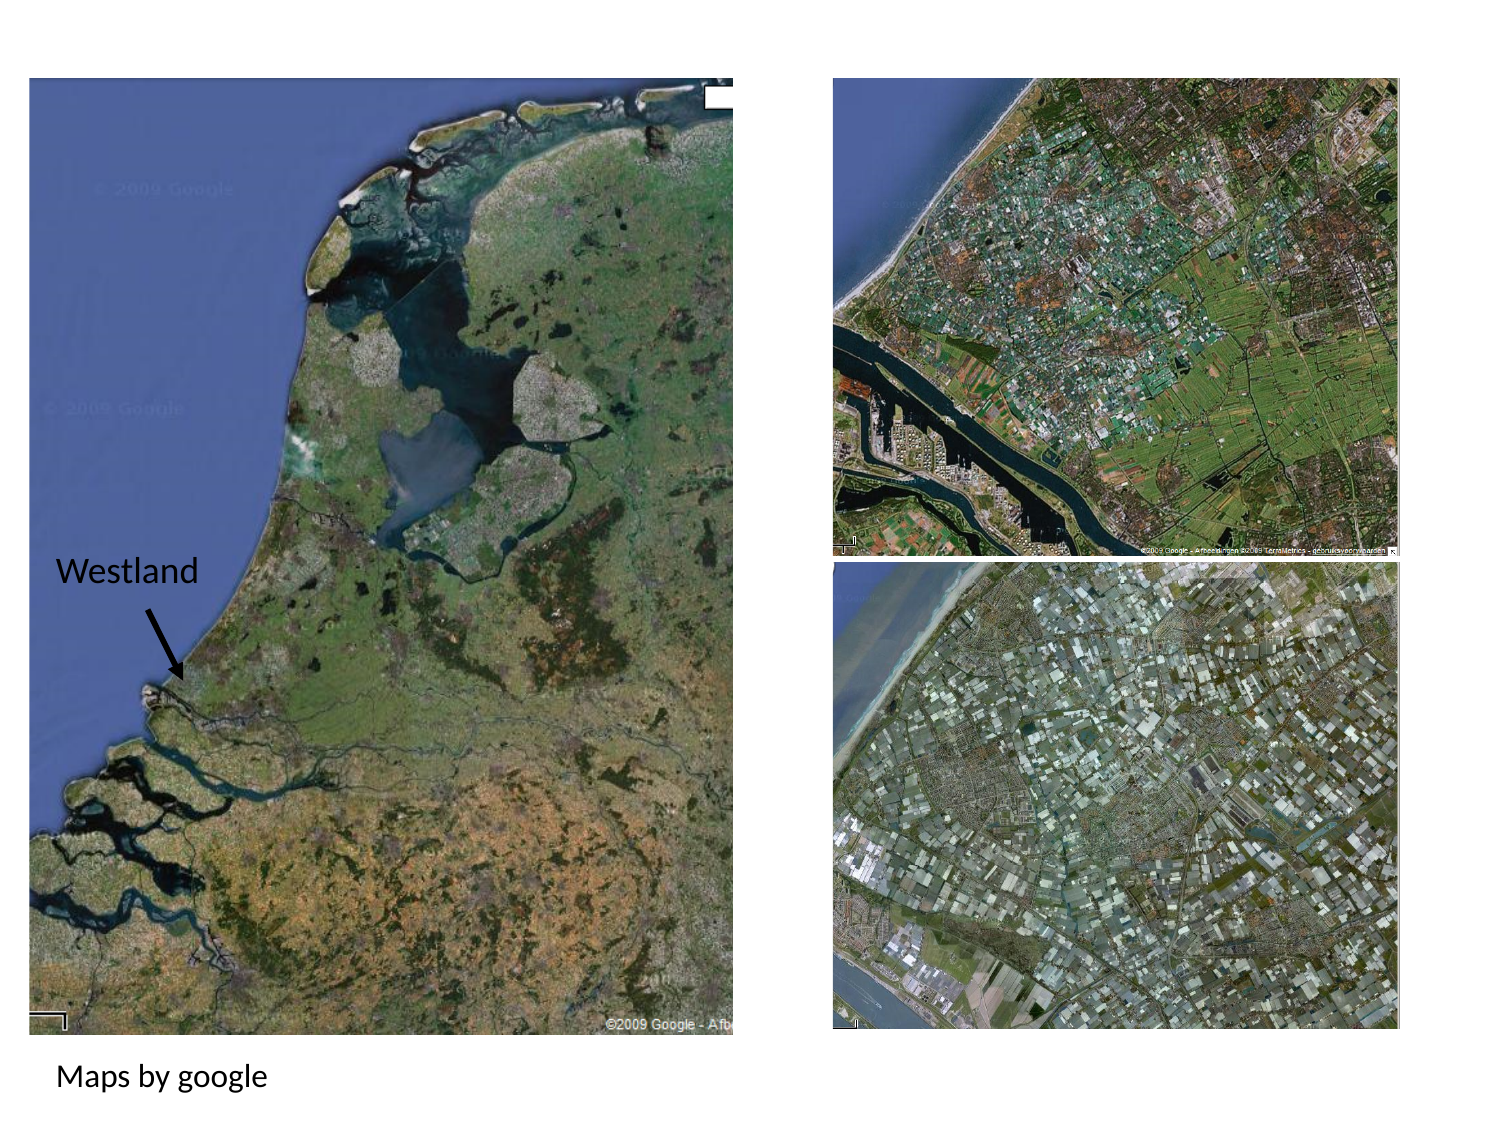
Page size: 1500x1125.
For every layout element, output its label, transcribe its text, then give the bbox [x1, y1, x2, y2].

text_box Maps by google [41, 1046, 361, 1102]
picture [832, 77, 1400, 557]
picture [29, 77, 734, 1036]
picture [832, 562, 1400, 1029]
